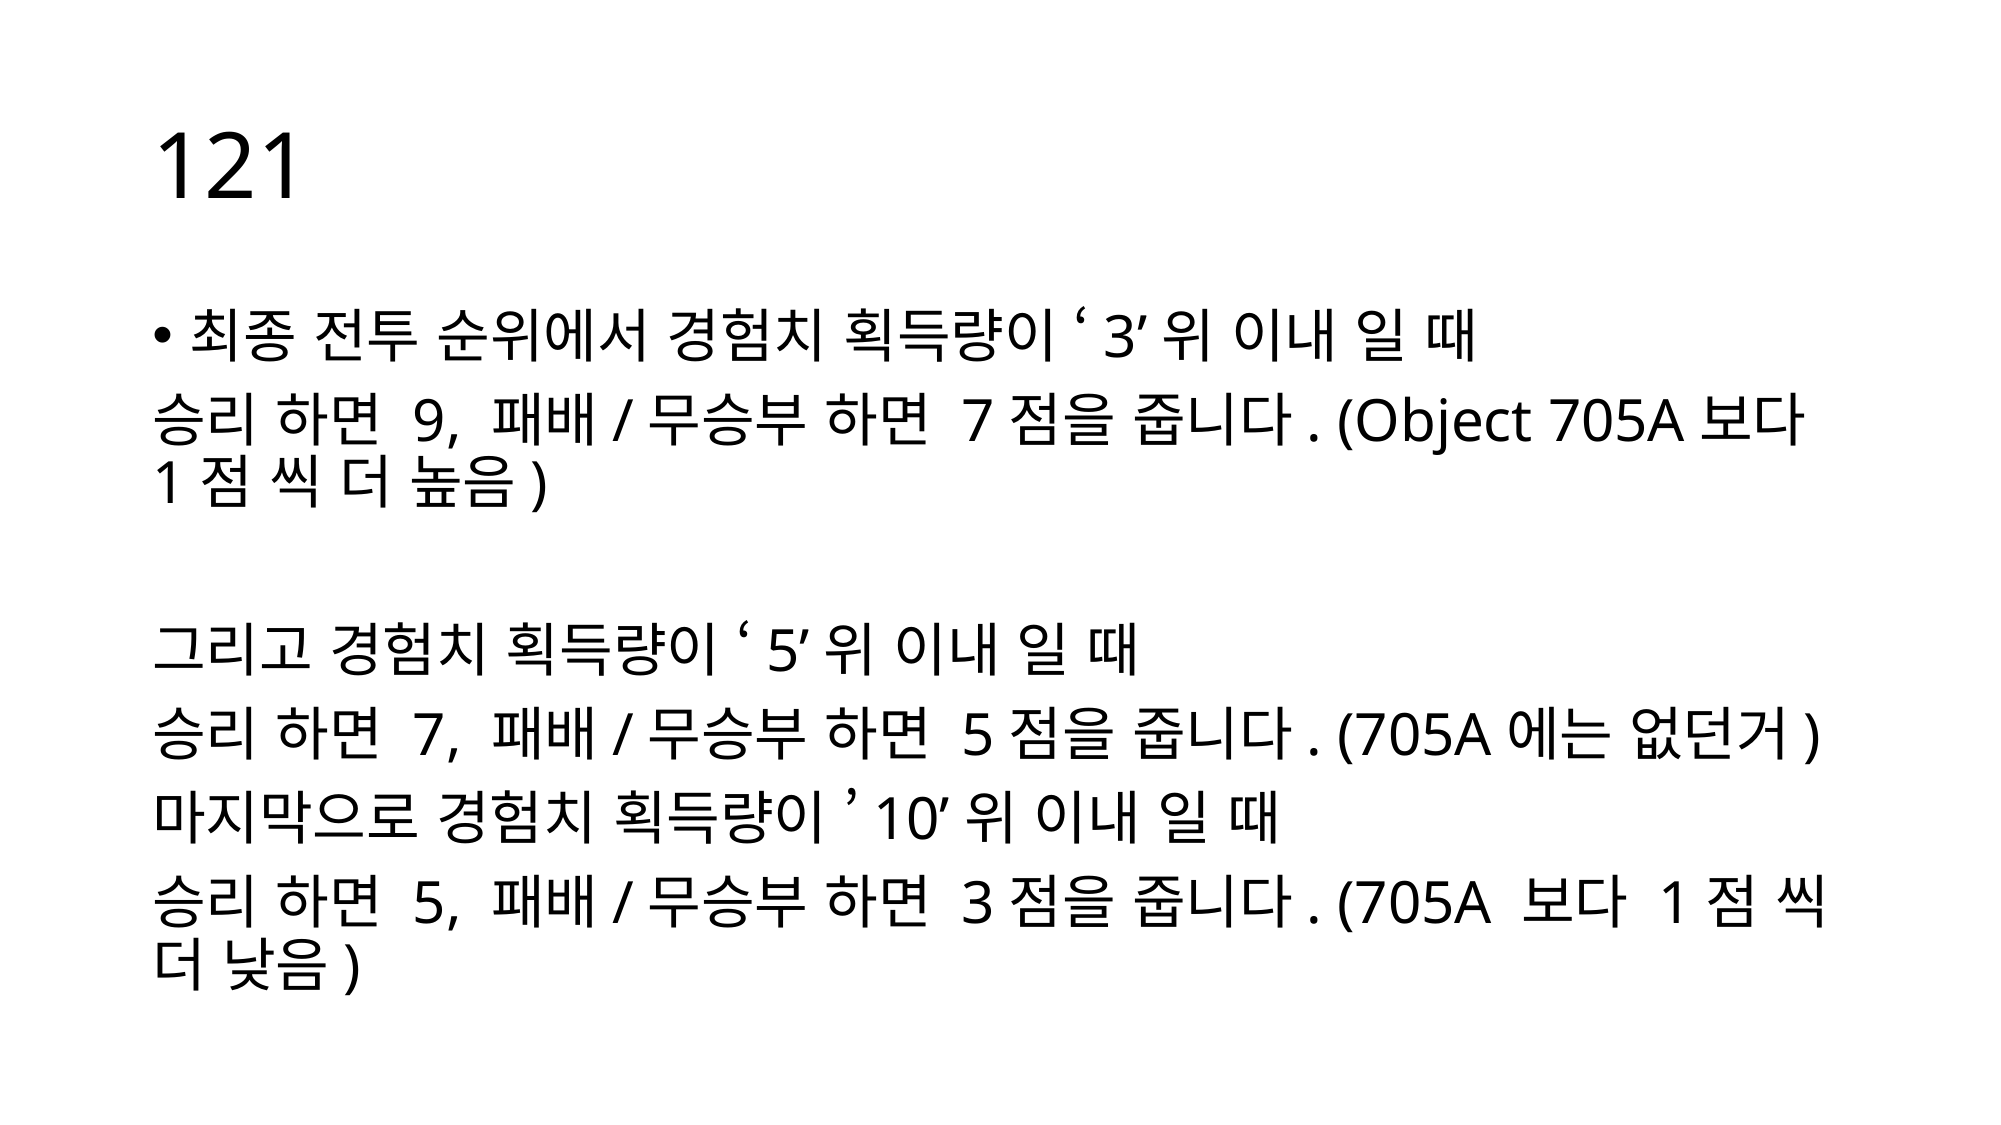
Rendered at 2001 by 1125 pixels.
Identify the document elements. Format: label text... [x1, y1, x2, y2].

list 최종 전투 순위에서 경험치 획득량이 ‘3’위 이내 일 때 승리 하면 9, 패배/무승부 하면 7점을 줍니다. (Object 705A보다 1점 씩 더 높음) 그리고 경험치 획득량이 ‘5’위 이내 일 때 승리 하면 7, 패배/무승부 하면 5점을 줍니다. (705A에는 없던거) 마지막으로 경험치 획득량이 ’10’위 이내 일 때 승리 하면 5, 패배/무승부 하면 3점을 줍니다. (705A 보다 1점 씩 더 낮음) [137, 299, 1863, 1014]
title 121 [137, 59, 1863, 278]
